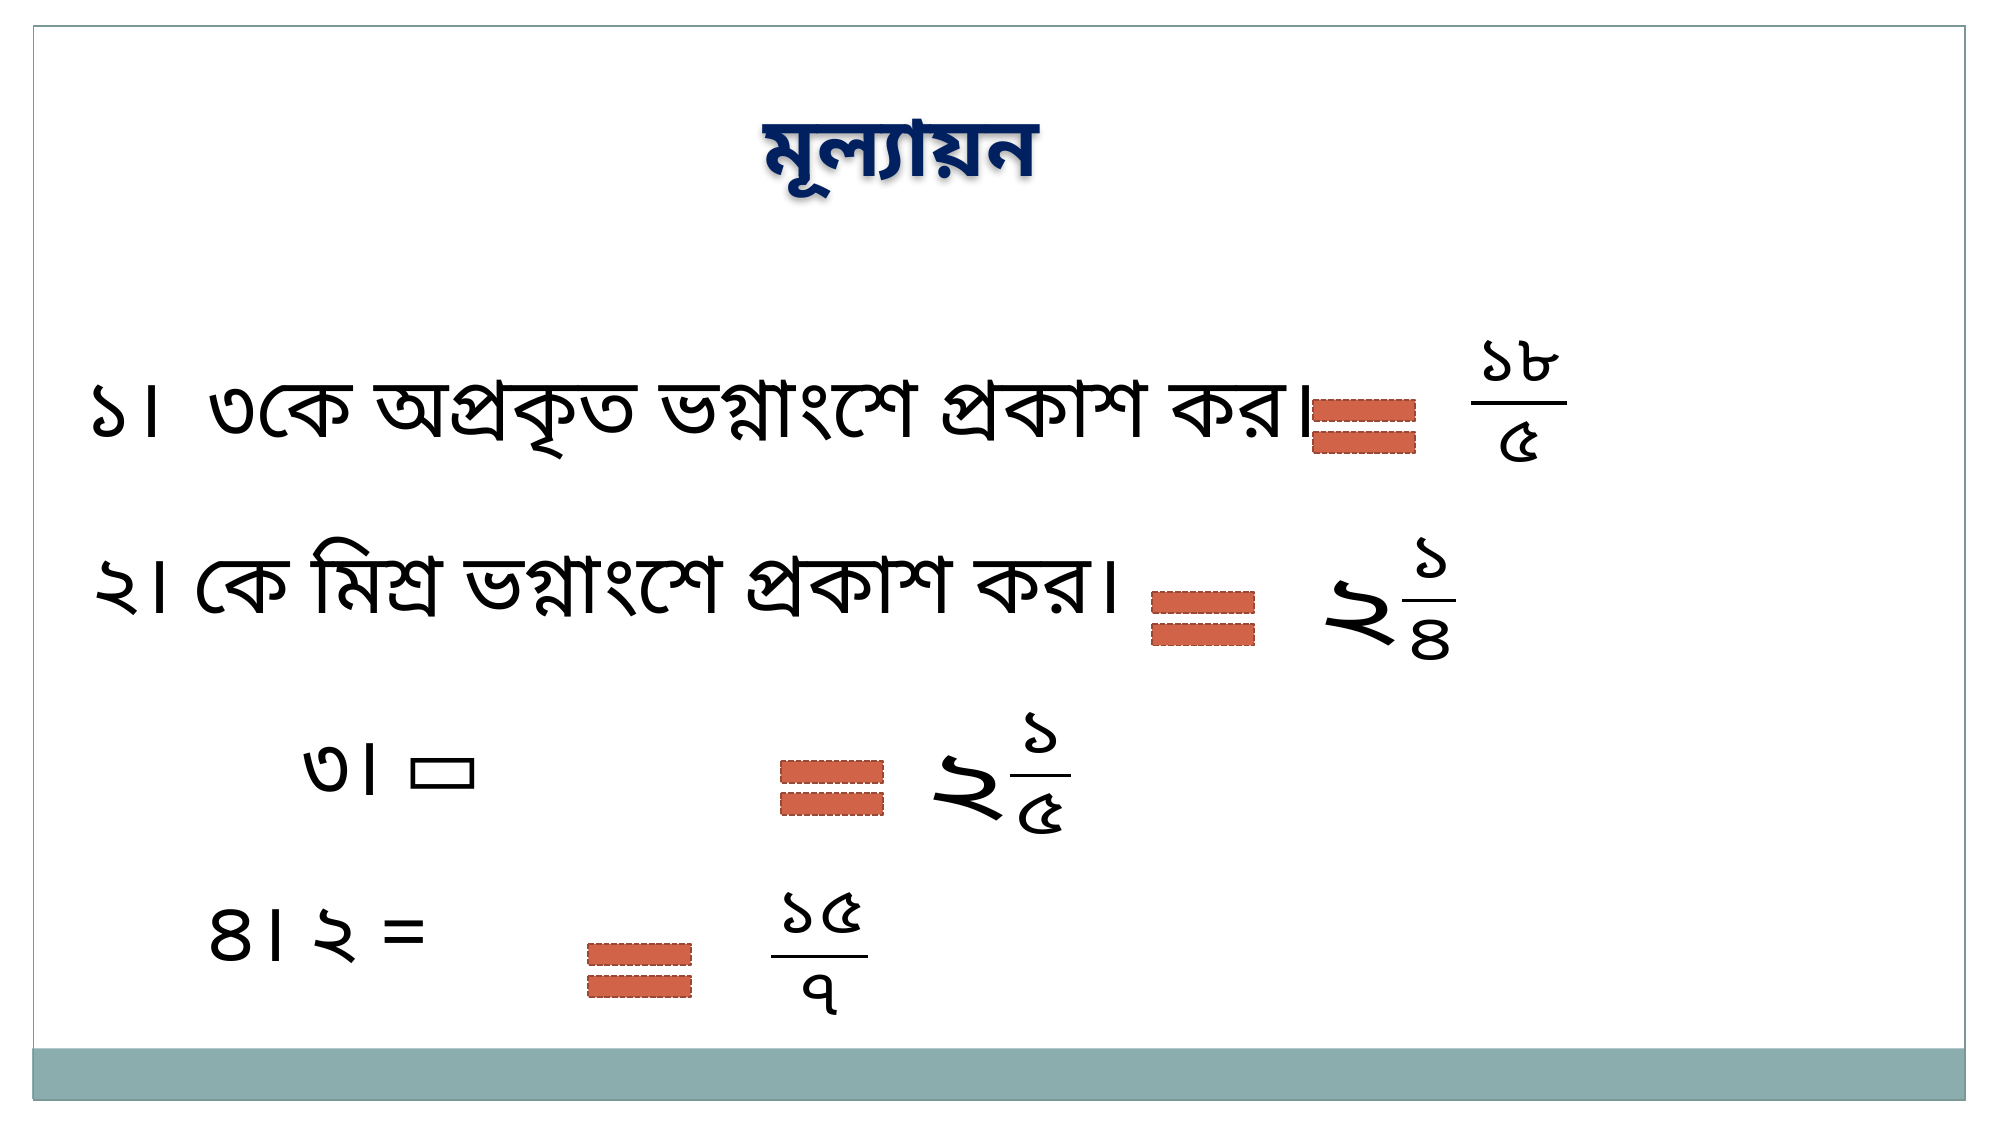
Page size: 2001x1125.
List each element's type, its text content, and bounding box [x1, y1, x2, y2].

text_box [587, 943, 692, 966]
text_box [1312, 431, 1416, 454]
text_box মূল্যায়ন [740, 85, 1063, 201]
text_box [1151, 623, 1255, 646]
text_box [780, 760, 884, 784]
text_box [1151, 591, 1255, 614]
text_box [780, 792, 884, 816]
text_box [587, 975, 692, 998]
text_box [1312, 399, 1416, 422]
